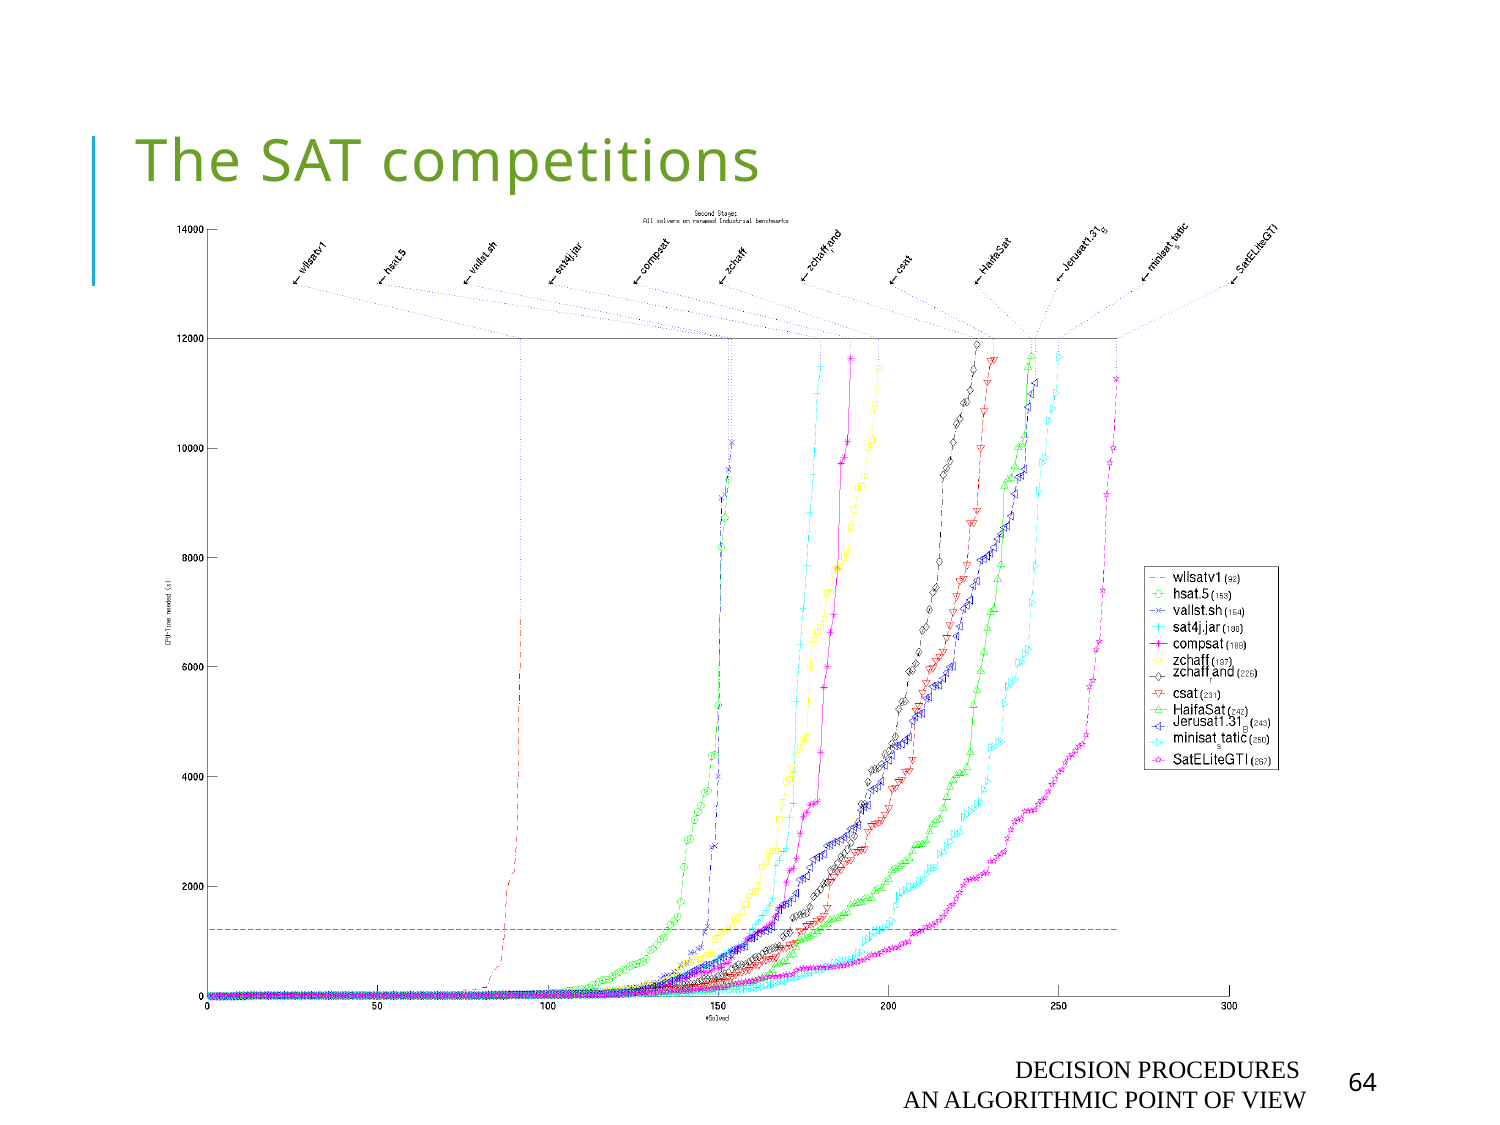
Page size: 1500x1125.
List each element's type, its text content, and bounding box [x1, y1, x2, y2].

slide_number 64 [1333, 1061, 1454, 1107]
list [148, 207, 1306, 1047]
footer Decision Procedures An algorithmic point of view [595, 1061, 1322, 1107]
title The SAT competitions [120, 86, 1471, 244]
